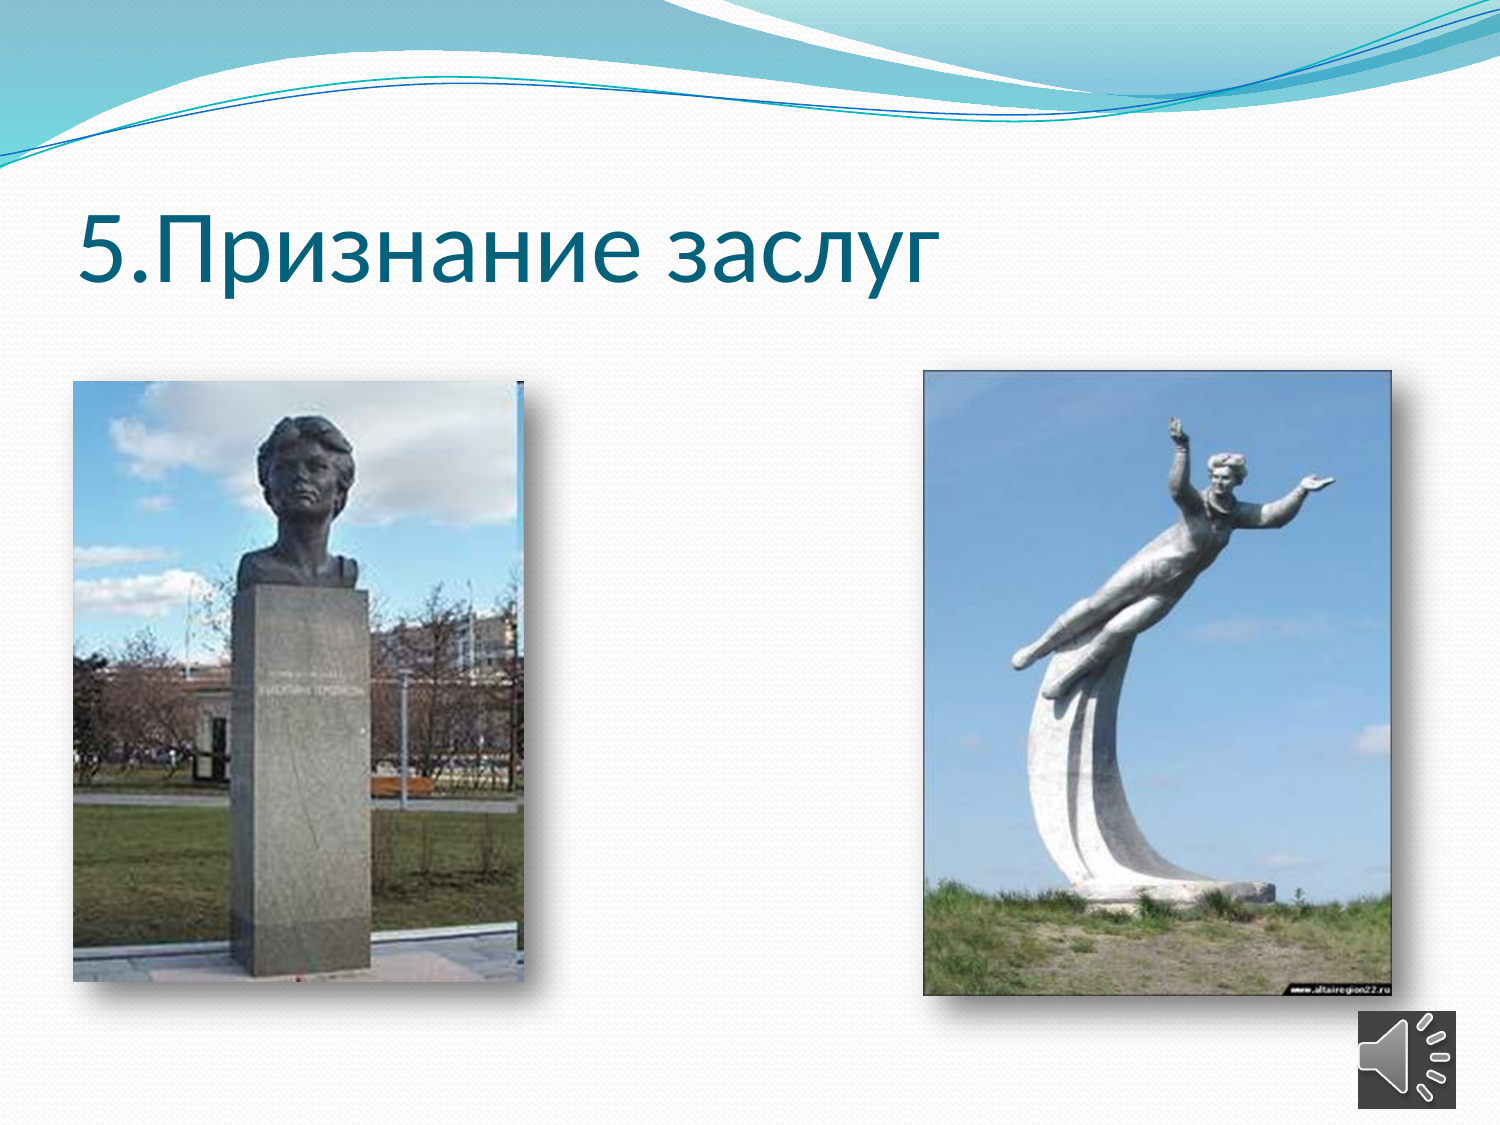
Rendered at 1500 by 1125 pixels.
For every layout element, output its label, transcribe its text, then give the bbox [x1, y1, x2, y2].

title 5.Признание заслуг [75, 115, 1425, 303]
picture [891, 337, 1458, 1111]
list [41, 349, 589, 1048]
